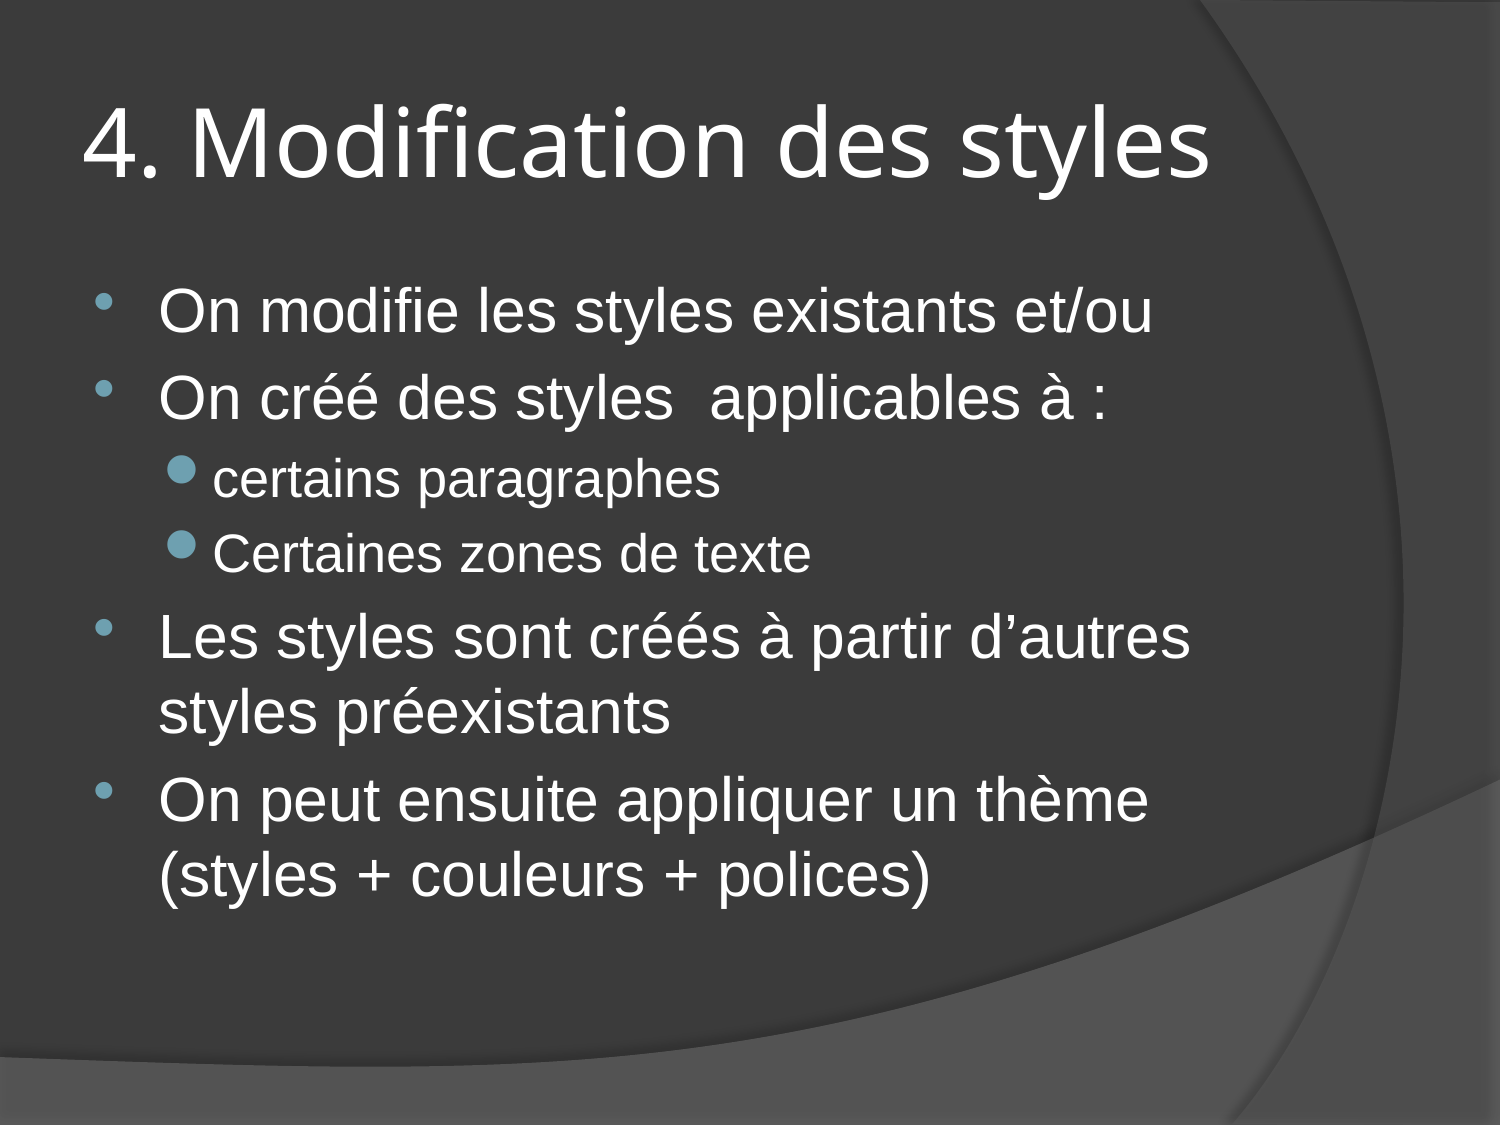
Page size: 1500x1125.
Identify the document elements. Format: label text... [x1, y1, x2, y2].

list On modifie les styles existants et/ou On créé des styles applicables à : certains paragraphes Certaines zones de texte Les styles sont créés à partir d’autres styles préexistants On peut ensuite appliquer un thème (styles + couleurs + polices) [75, 262, 1300, 1005]
title 4. Modification des styles [75, 45, 1300, 233]
